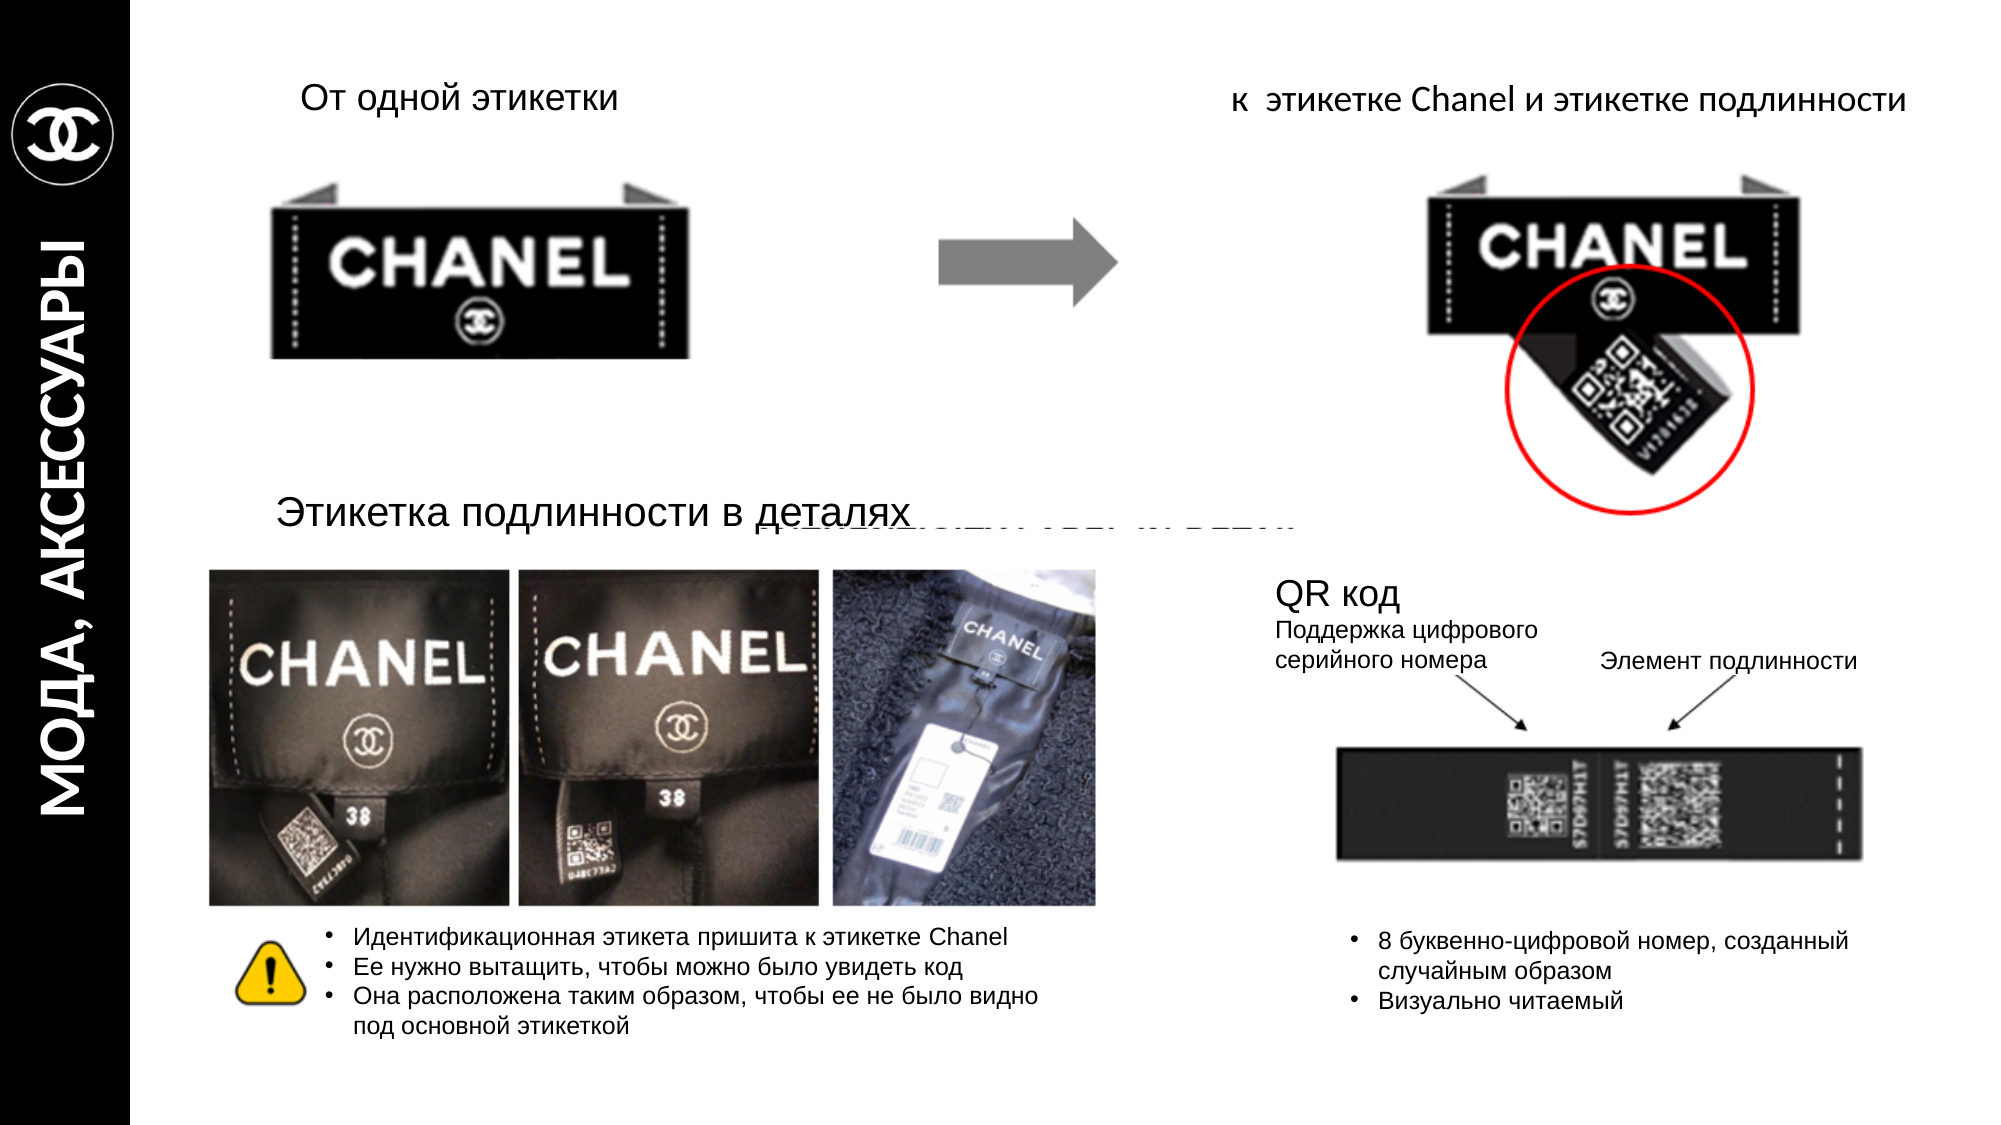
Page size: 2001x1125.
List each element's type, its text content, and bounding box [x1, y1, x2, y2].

text_box 8 буквенно-цифровой номер, созданный случайным образом Визуально читаемый [1349, 924, 1888, 1015]
title От одной этикетки [300, 72, 650, 118]
picture [249, 165, 1826, 529]
text_box МОДА, АКСЕССУАРЫ [32, 224, 103, 822]
picture [227, 931, 316, 1022]
list к этикетке Chanel и этикетке подлинности [1231, 73, 1919, 120]
text_box QR код Поддержка цифрового серийного номера [1274, 568, 1575, 674]
text_box [5, 72, 124, 197]
text_box Идентификационная этикета пришита к этикетке Chanel Ее нужно вытащить, чтобы можно было увидеть код Она расположена таким образом, чтобы ее не было видно под основной этикеткой [324, 926, 1065, 1040]
text_box Элемент подлинности [1599, 644, 1950, 675]
picture [187, 554, 1113, 918]
picture [1312, 674, 1888, 888]
